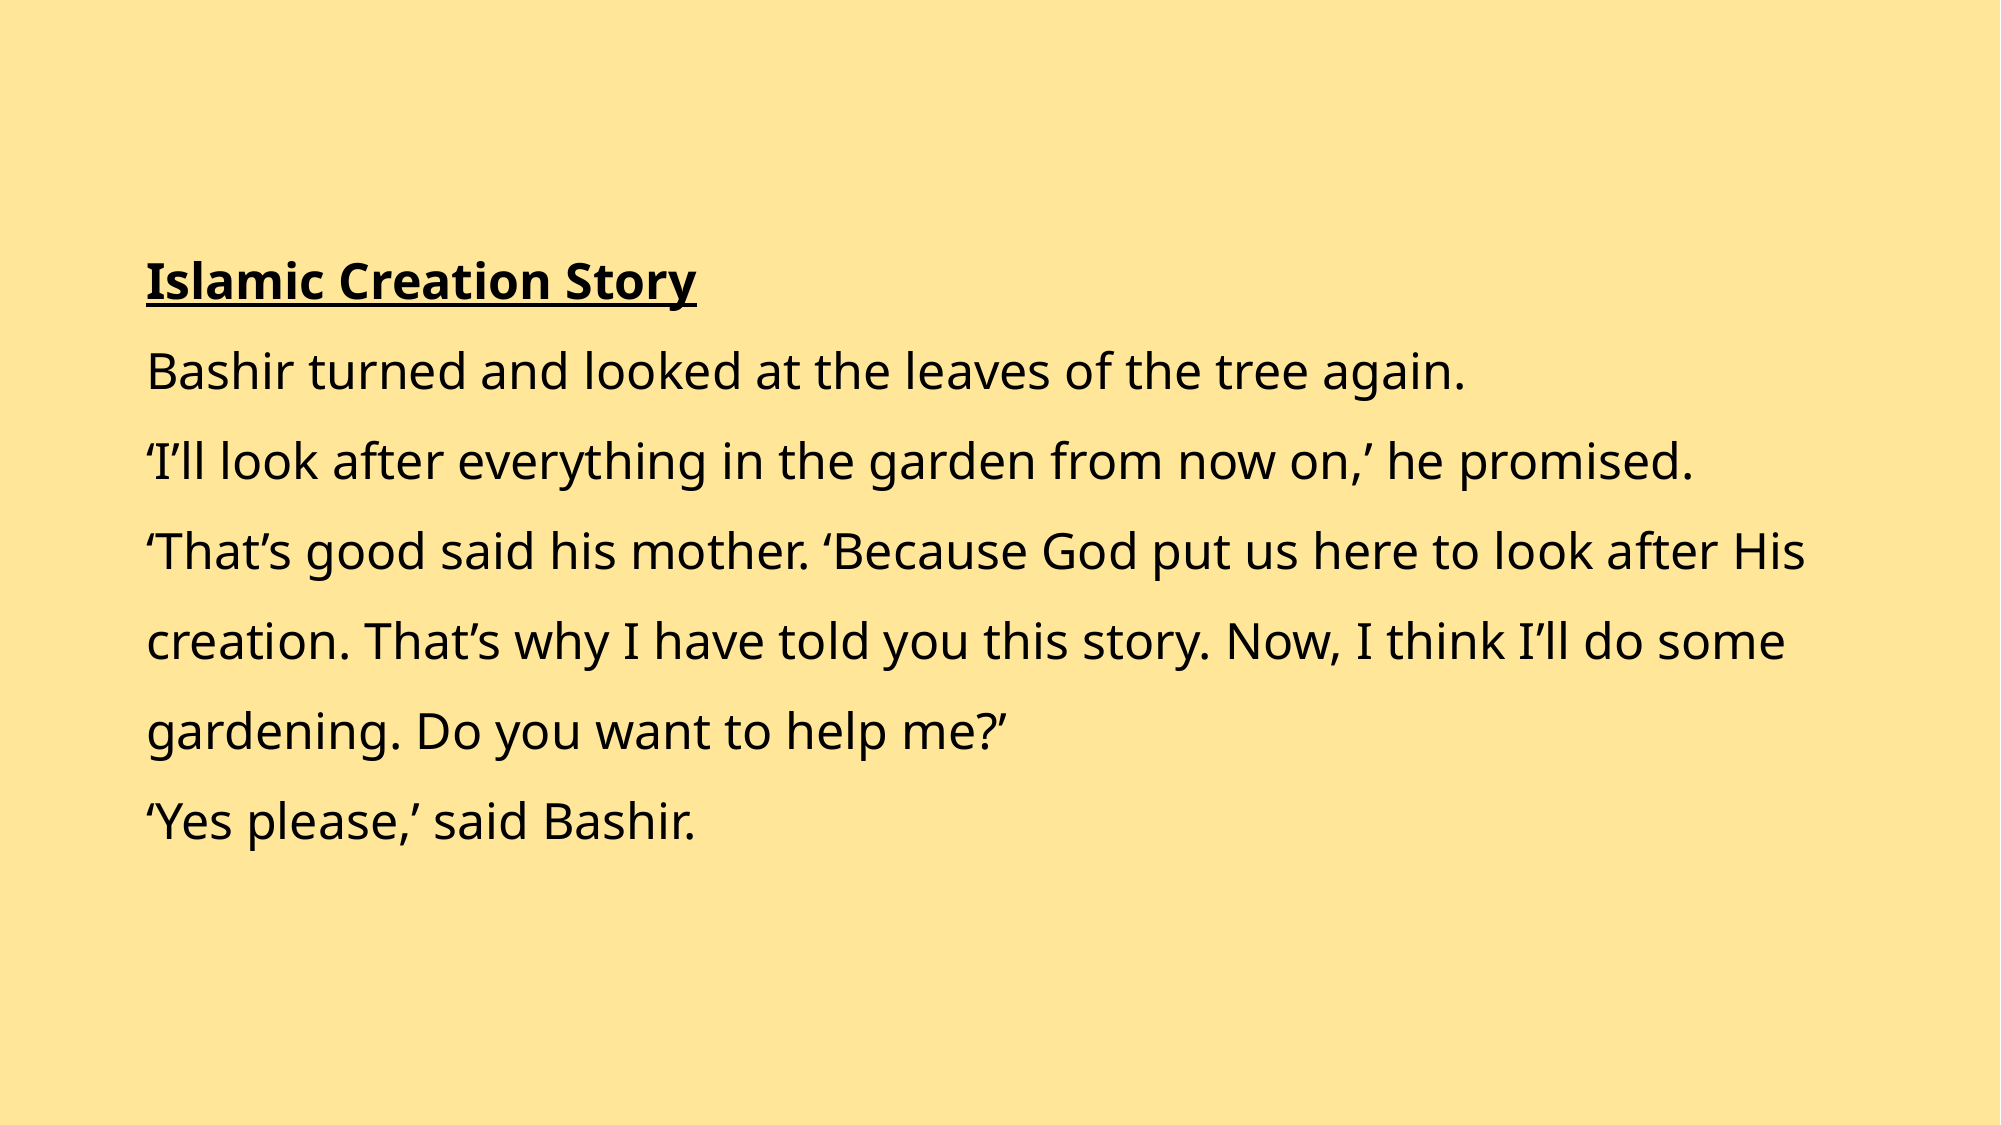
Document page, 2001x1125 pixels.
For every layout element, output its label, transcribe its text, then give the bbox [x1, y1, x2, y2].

title Islamic Creation Story Bashir turned and looked at the leaves of the tree again. ‘I’ll look after everything in the garden from now on,’ he promised. ‘That’s good said his mother. ‘Because God put us here to look after His creation. That’s why I have told you this story. Now, I think I’ll do some gardening. Do you want to help me?’ ‘Yes please,’ said Bashir. [130, 205, 1885, 1125]
